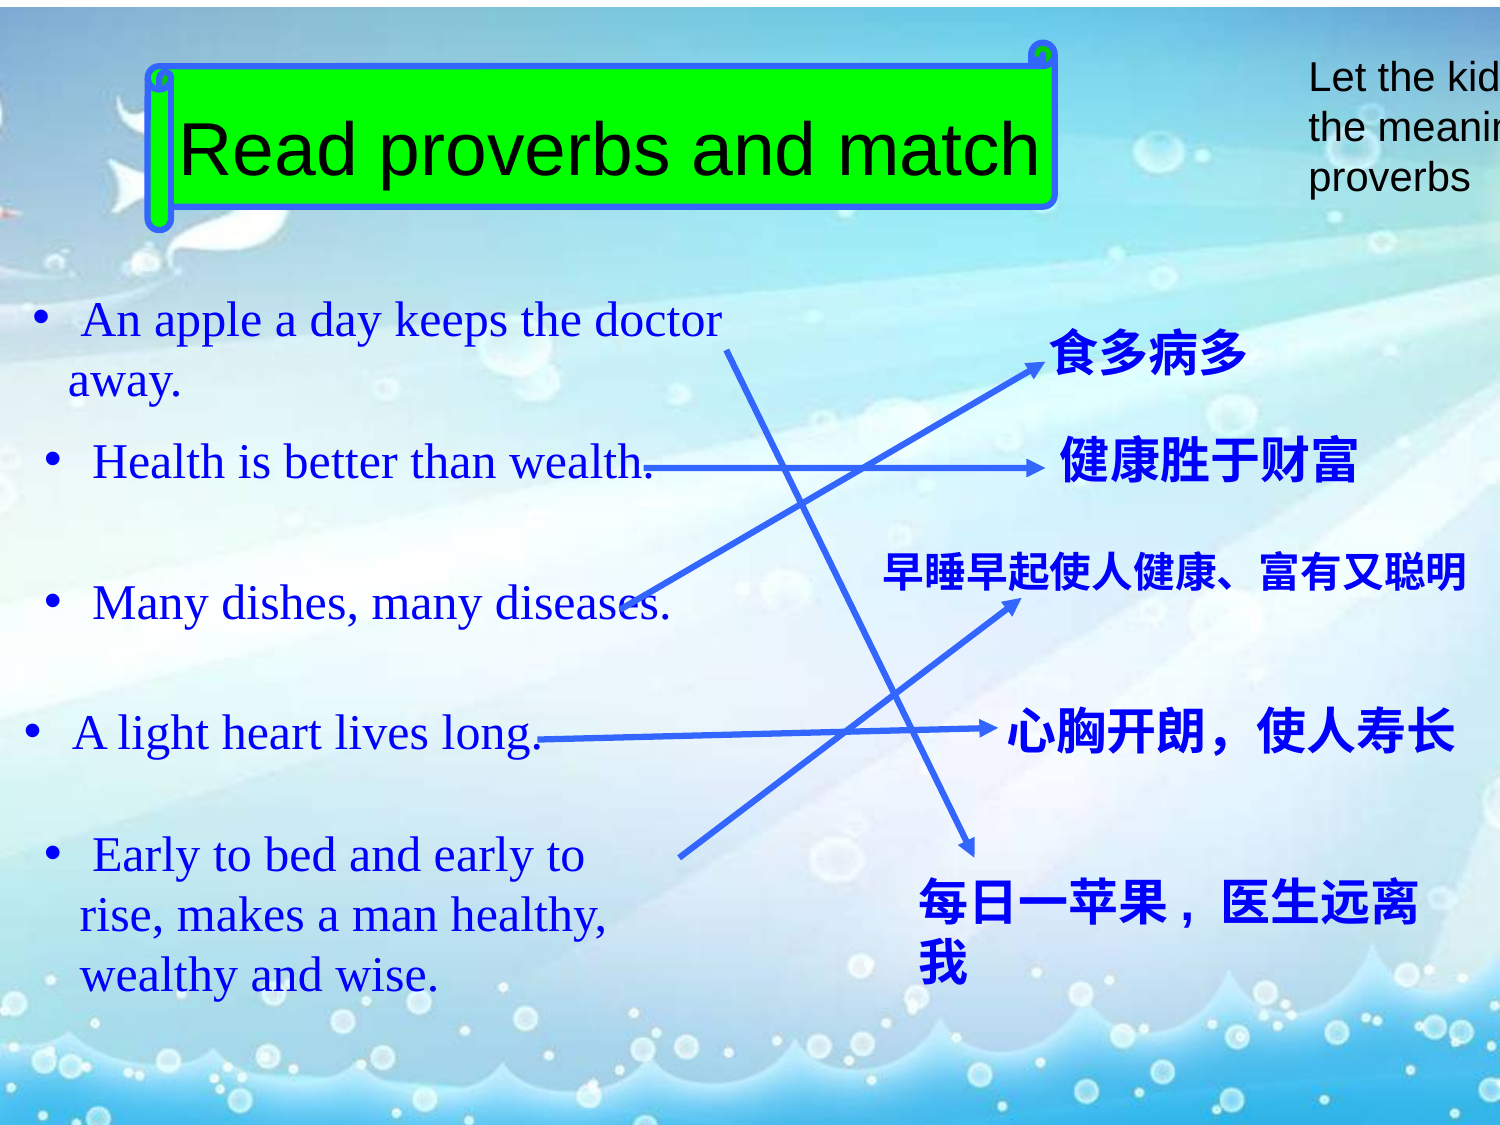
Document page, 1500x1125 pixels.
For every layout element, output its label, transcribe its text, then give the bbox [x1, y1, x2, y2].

text_box 早睡早起使人健康、富有又聪明 [868, 538, 1495, 604]
text_box [147, 42, 1055, 231]
text_box Many dishes, many diseases. [29, 562, 691, 638]
text_box Let the kids discuss the meanings of the proverbs [1293, 42, 1500, 208]
text_box 健康胜于财富 [1045, 420, 1447, 496]
text_box [864, 461, 1046, 475]
text_box 每日一苹果, 医生远离我 [903, 862, 1471, 998]
text_box [537, 721, 999, 740]
text_box Read proverbs and match [164, 93, 1130, 198]
text_box An apple a day keeps the doctor away. [17, 278, 857, 414]
picture [0, 7, 1500, 1125]
text_box 食多病多 [1033, 314, 1365, 389]
text_box Health is better than wealth. [29, 420, 715, 496]
text_box A light heart lives long. [9, 692, 559, 768]
text_box [912, 731, 975, 858]
text_box 心胸开朗，使人寿长 [991, 692, 1472, 768]
text_box Early to bed and early to rise, makes a man healthy, wealthy and wise. [29, 814, 691, 1010]
text_box [619, 361, 1046, 610]
text_box [845, 597, 1022, 731]
